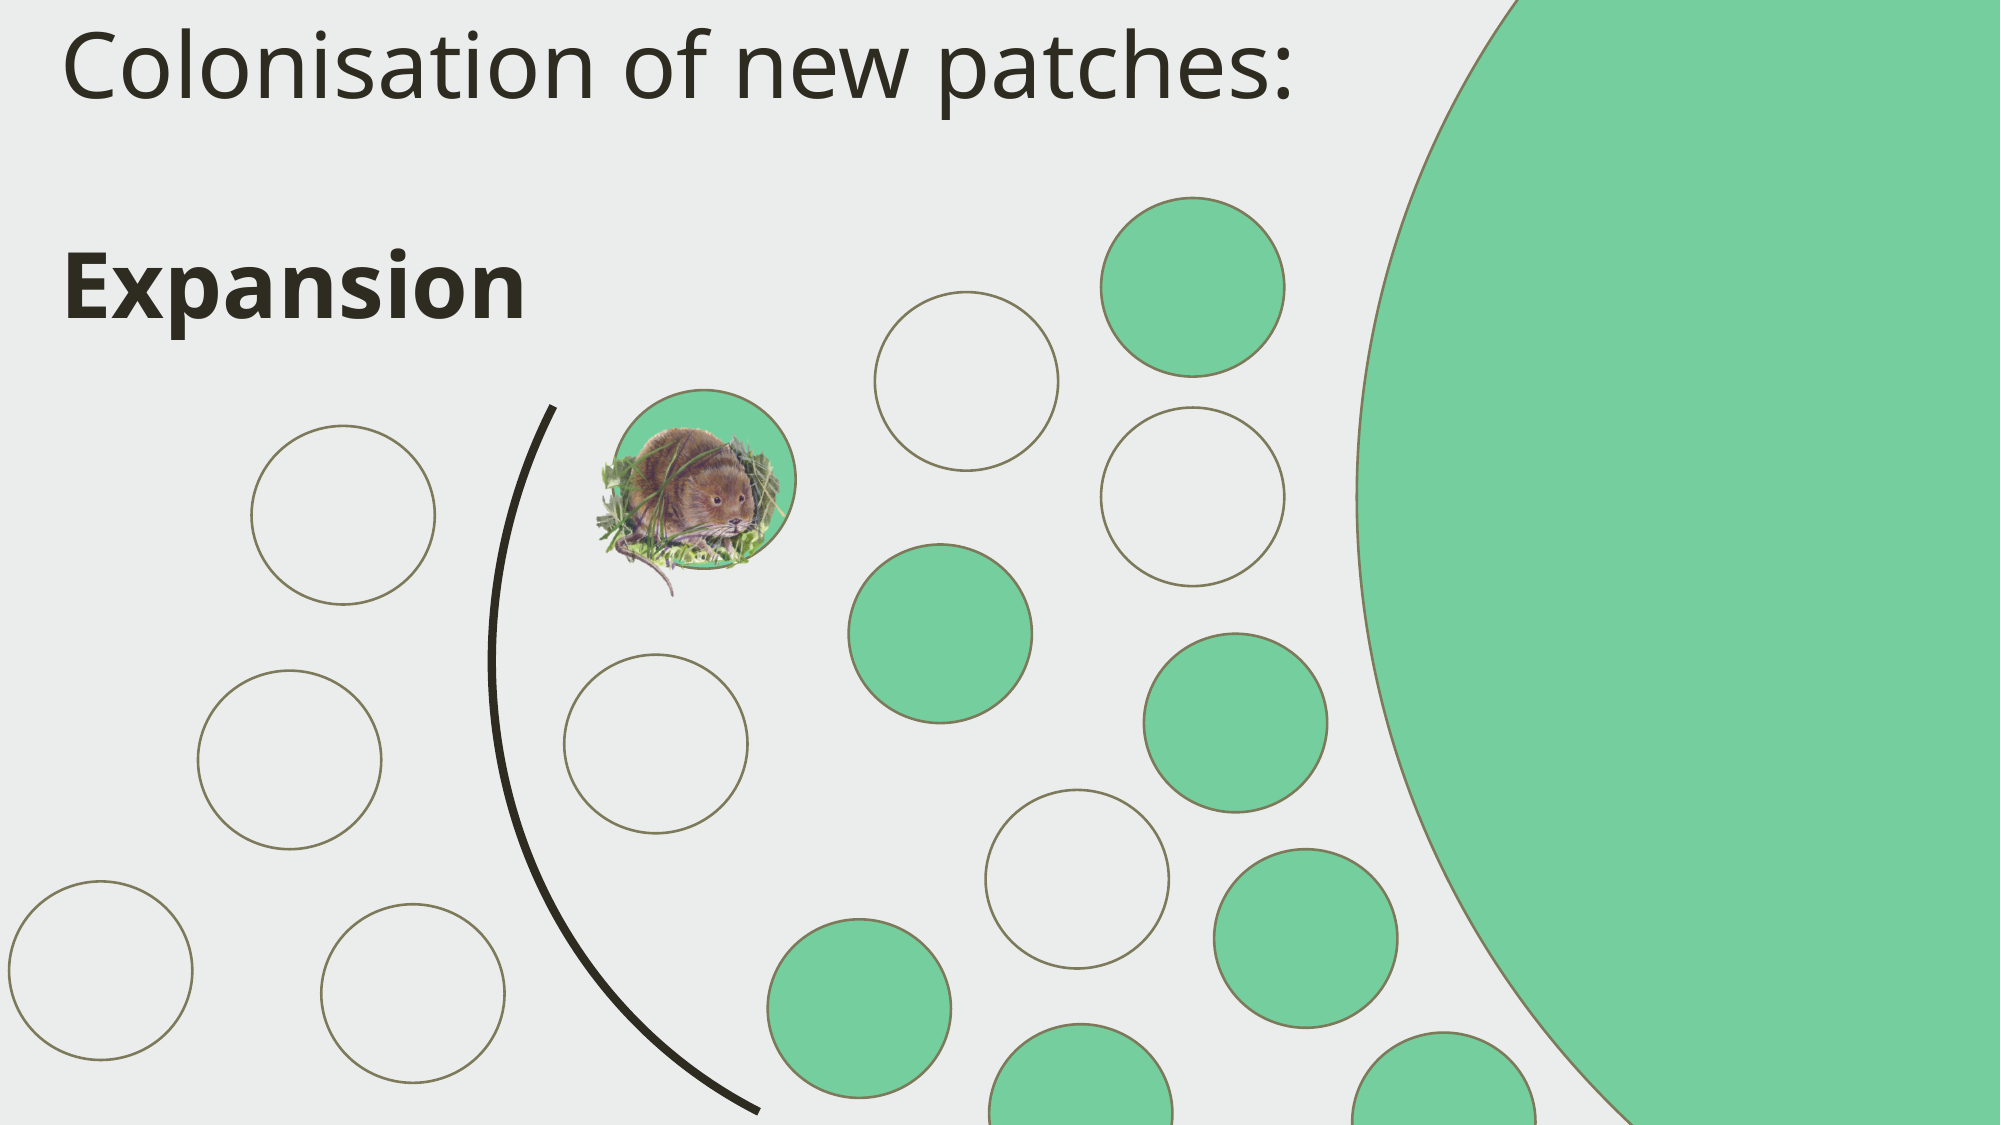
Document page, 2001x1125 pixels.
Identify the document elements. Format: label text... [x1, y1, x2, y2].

text_box [873, 290, 1060, 472]
text_box [250, 424, 437, 606]
picture [572, 410, 810, 601]
text_box [319, 902, 506, 1085]
text_box [7, 880, 194, 1062]
text_box [785, 918, 953, 1100]
text_box [987, 1022, 1174, 1125]
text_box [1142, 632, 1329, 814]
text_box [196, 669, 383, 851]
text_box [984, 788, 1171, 970]
text_box [875, 543, 1034, 723]
text_box [1099, 406, 1286, 588]
text_box Colonisation of new patches: Expansion [45, 0, 1346, 345]
text_box [491, 405, 1002, 1113]
text_box [651, 388, 757, 405]
text_box [1350, 1031, 1537, 1125]
text_box [1355, 0, 2000, 1125]
text_box [1099, 196, 1286, 378]
text_box [562, 653, 749, 835]
text_box [1212, 847, 1399, 1030]
